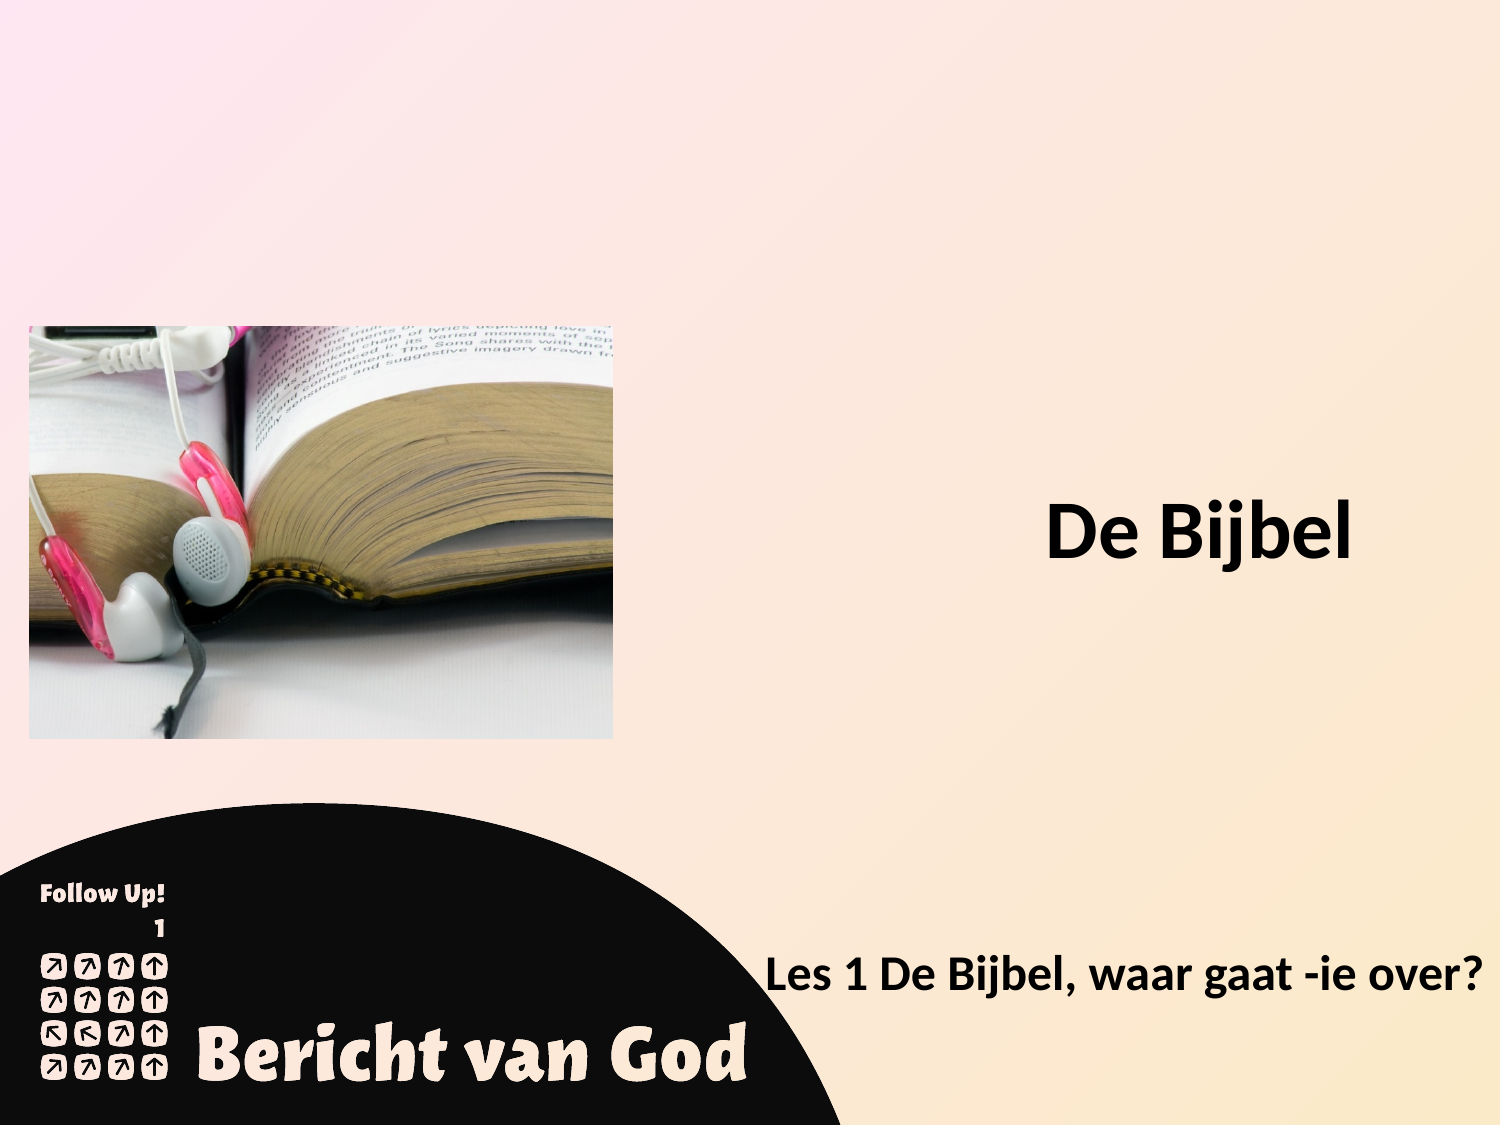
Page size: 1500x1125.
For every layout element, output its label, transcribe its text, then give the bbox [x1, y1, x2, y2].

subtitle De Bijbel [844, 487, 1370, 763]
picture [0, 798, 847, 1125]
text_box Les 1 De Bijbel, waar gaat -ie over? [851, 857, 1500, 1083]
picture [29, 325, 613, 739]
